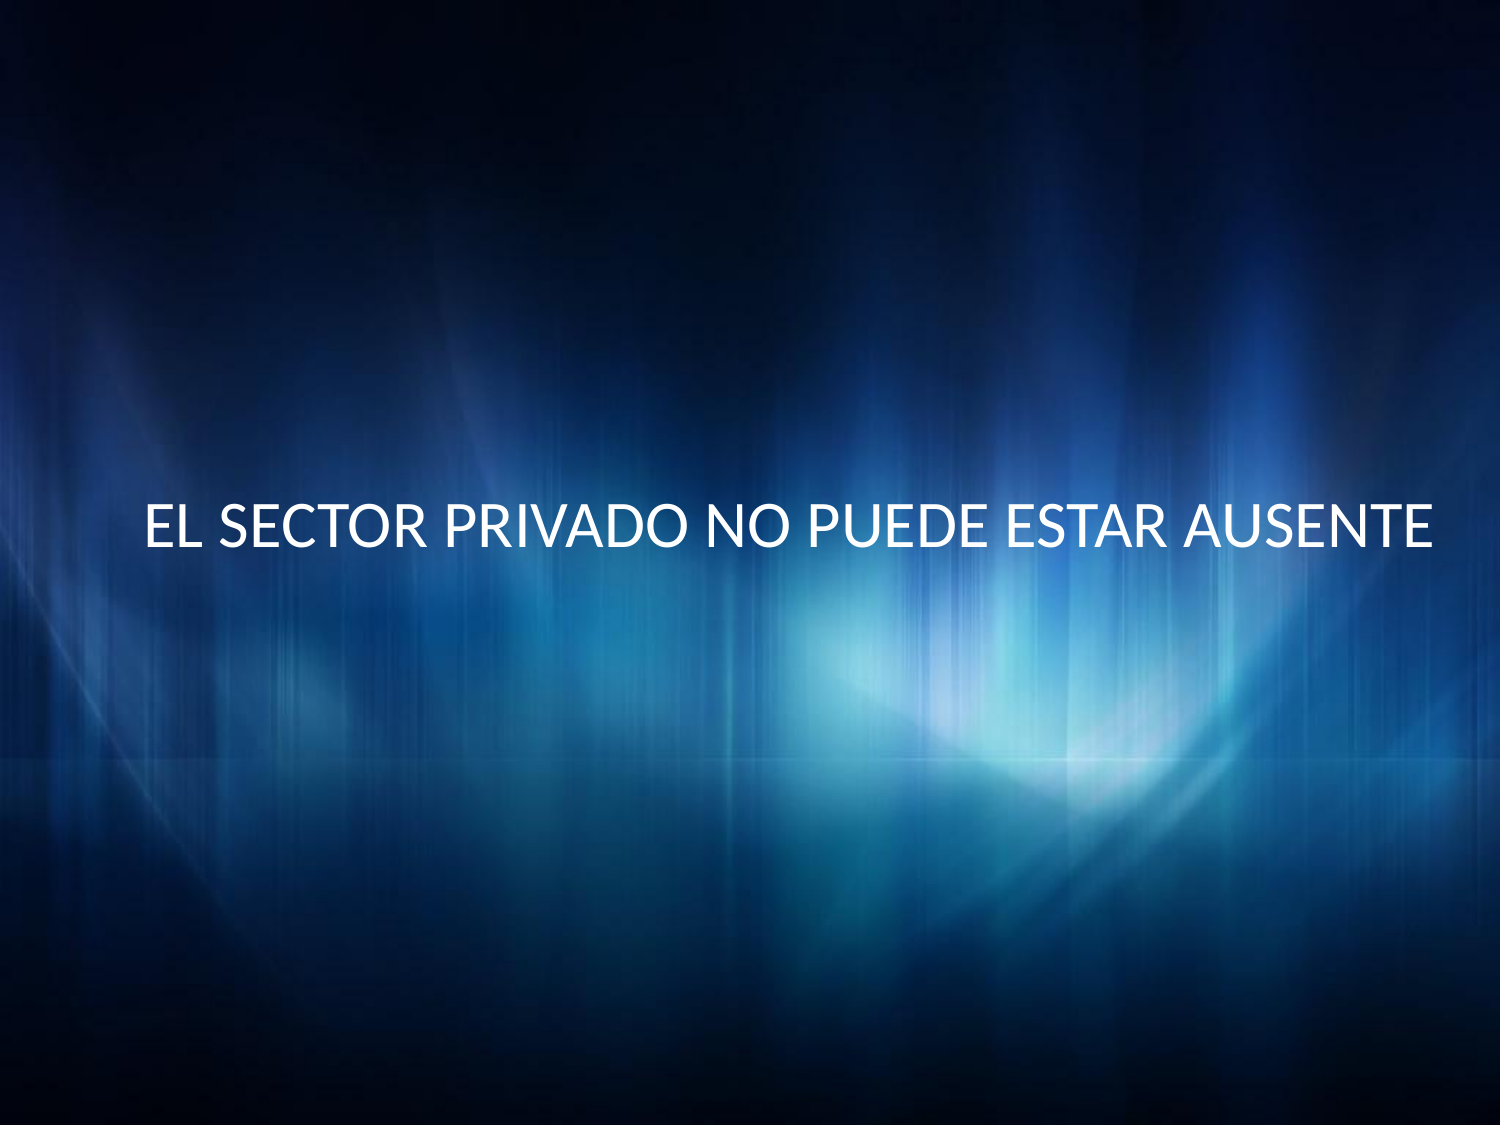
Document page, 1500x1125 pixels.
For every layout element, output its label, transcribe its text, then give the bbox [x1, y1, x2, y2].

text_box EL SECTOR PRIVADO NO PUEDE ESTAR AUSENTE [128, 473, 1451, 568]
picture [0, 0, 1500, 1125]
